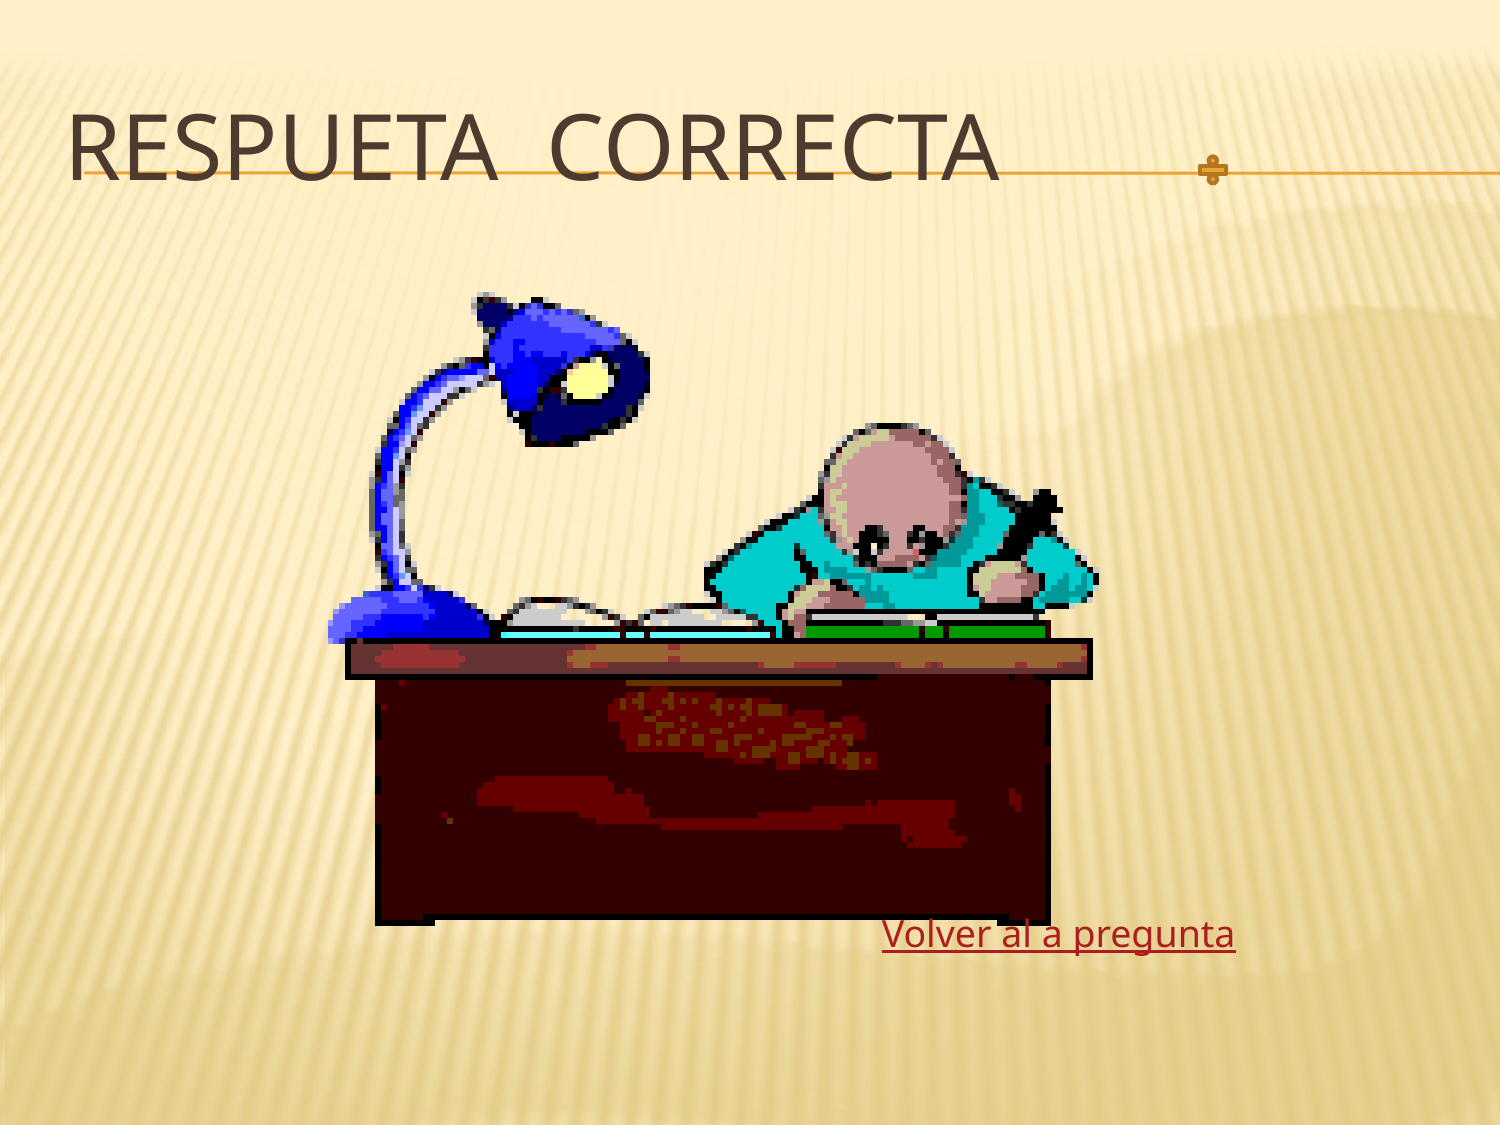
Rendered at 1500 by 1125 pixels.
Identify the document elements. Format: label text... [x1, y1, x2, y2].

text_box [1198, 154, 1228, 186]
title Respueta correcta [50, 75, 1475, 213]
text_box Volver al a pregunta [867, 902, 1278, 969]
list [327, 292, 1099, 927]
